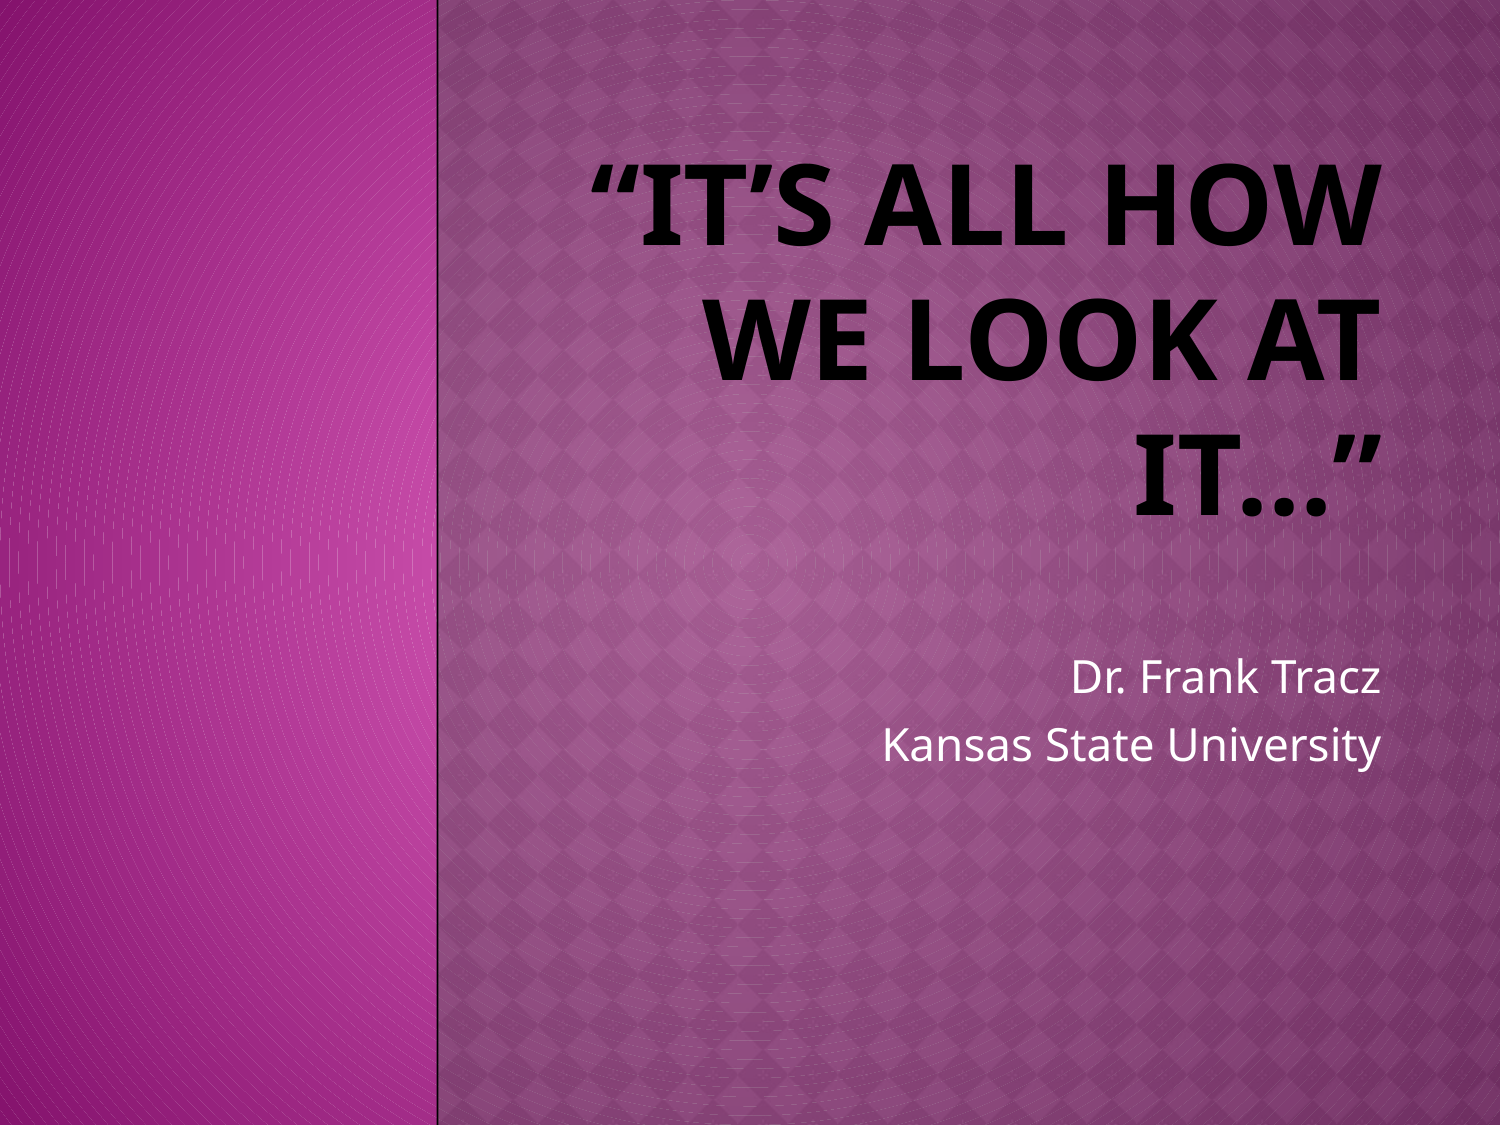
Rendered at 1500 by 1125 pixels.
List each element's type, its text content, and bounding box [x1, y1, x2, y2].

title “It’s all how we look at it…” [437, 87, 1390, 538]
subtitle Dr. Frank Tracz Kansas State University [550, 580, 1390, 913]
